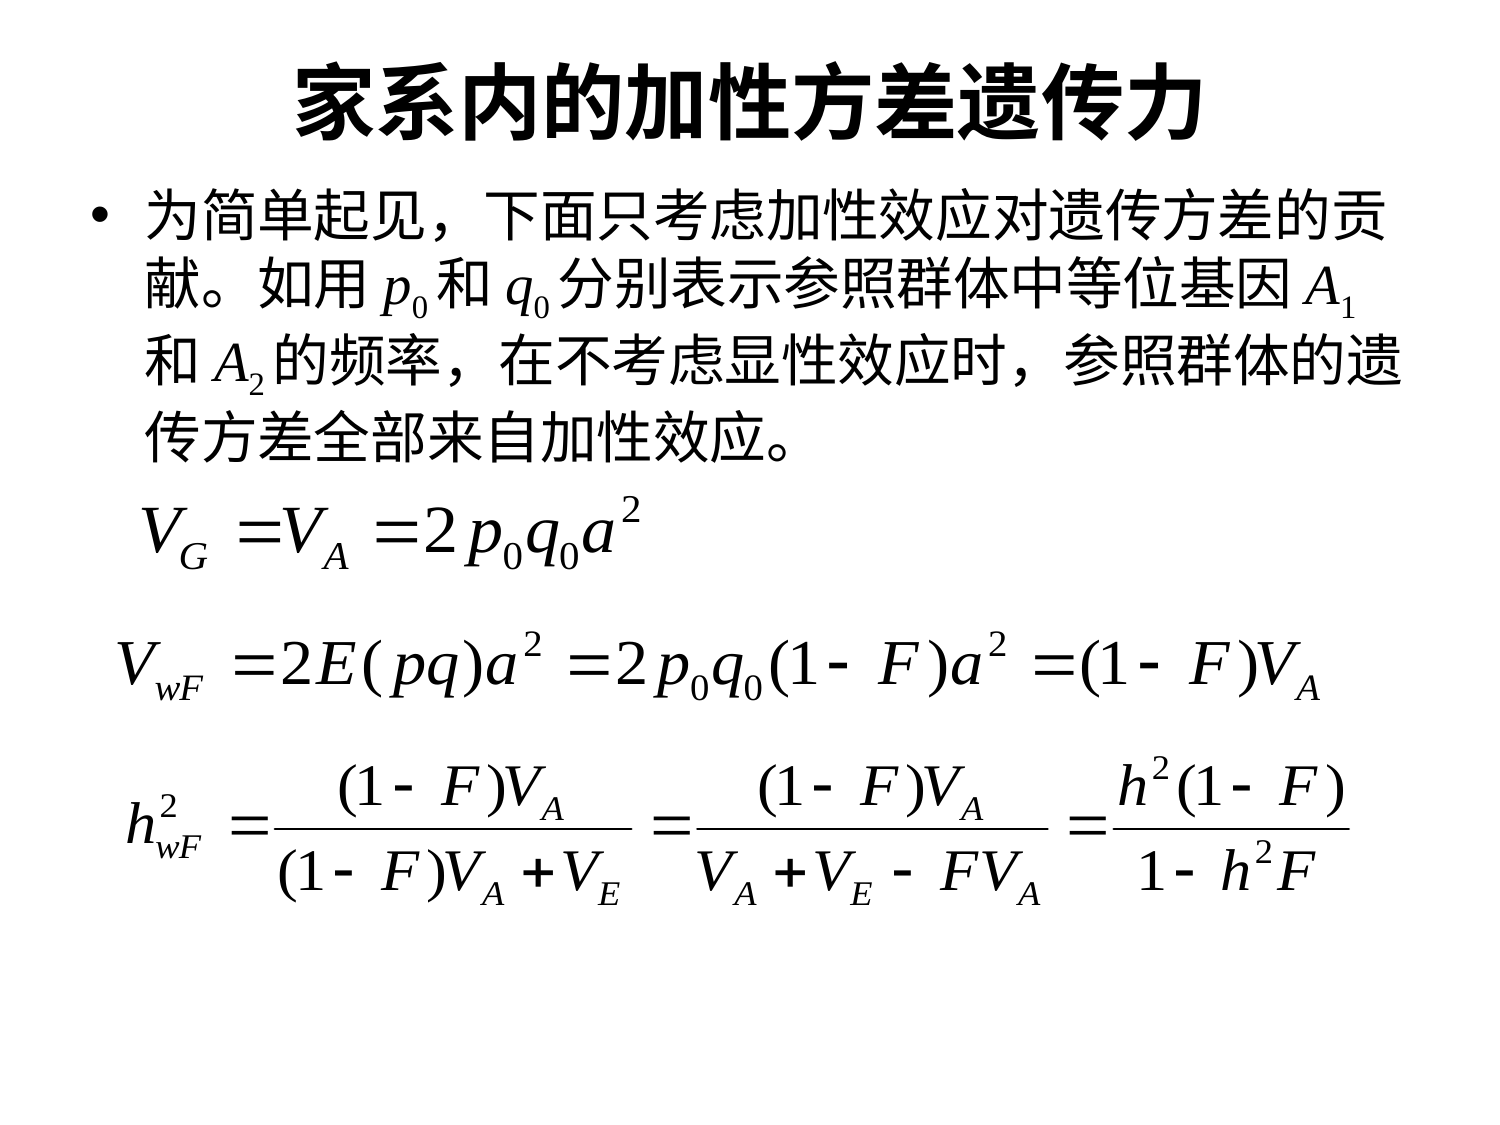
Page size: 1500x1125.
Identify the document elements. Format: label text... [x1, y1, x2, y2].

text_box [115, 739, 1365, 918]
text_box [135, 479, 656, 587]
title 家系内的加性方差遗传力 [75, 42, 1425, 159]
list 为简单起见，下面只考虑加性效应对遗传方差的贡献。如用p0和q0分别表示参照群体中等位基因A1和A2的频率，在不考虑显性效应时，参照群体的遗传方差全部来自加性效应。 [75, 172, 1425, 480]
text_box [111, 615, 1329, 717]
